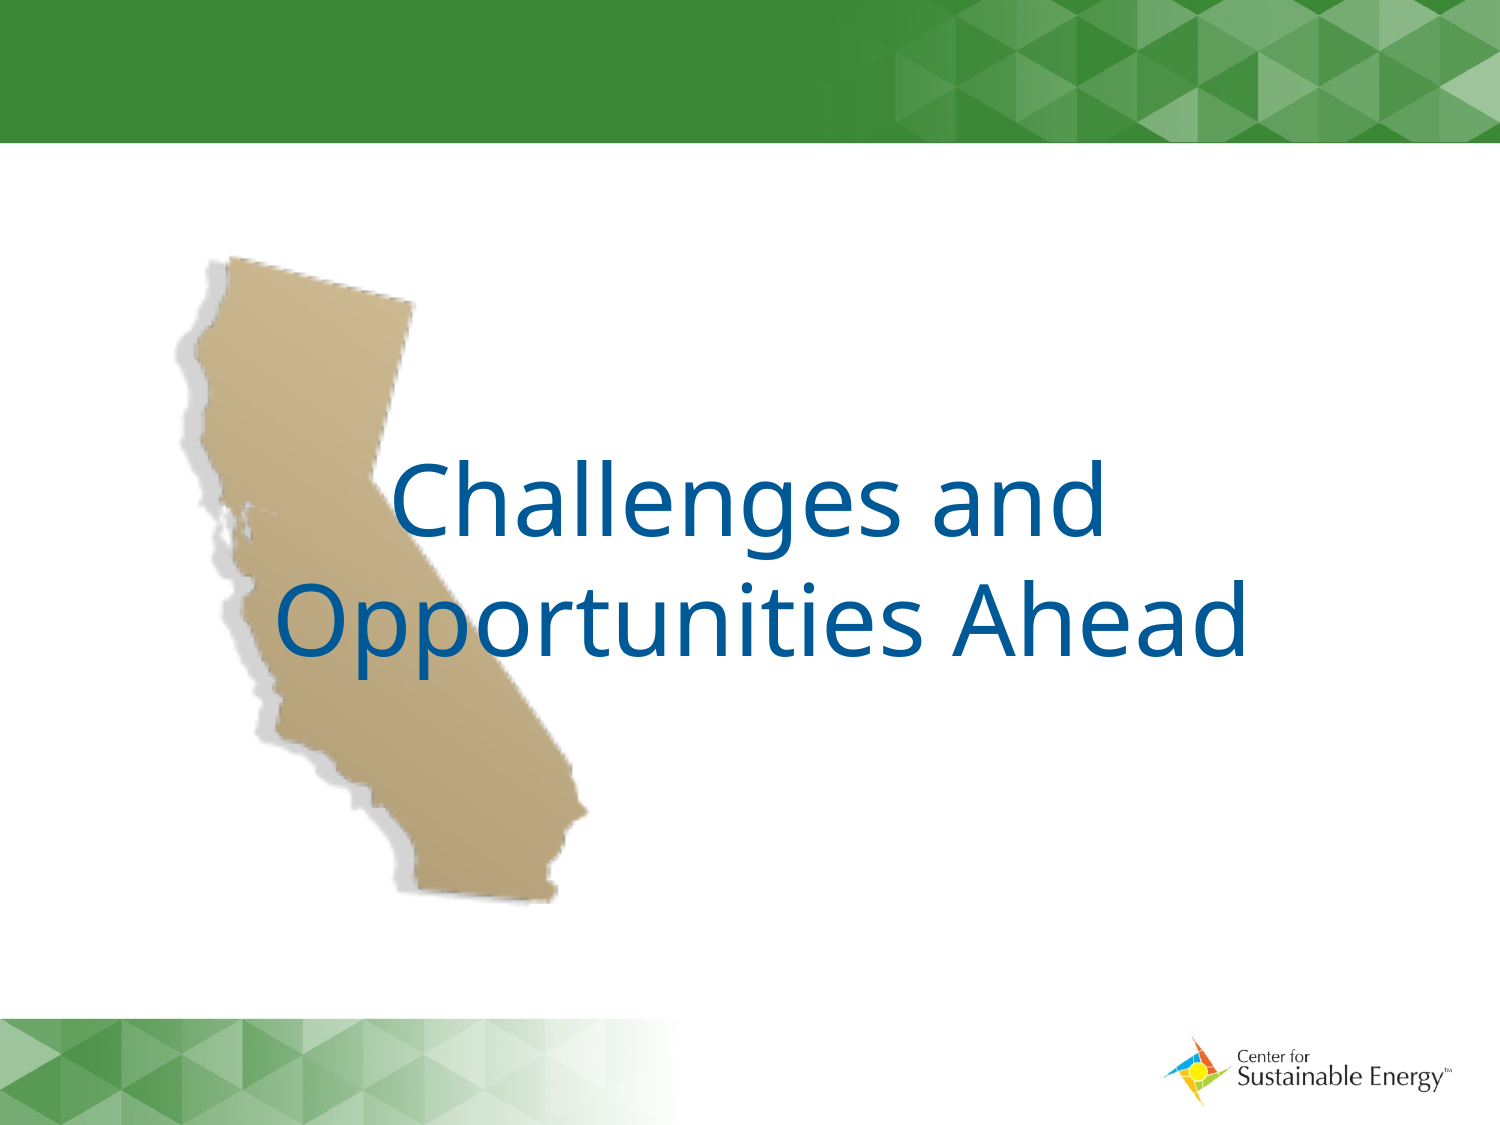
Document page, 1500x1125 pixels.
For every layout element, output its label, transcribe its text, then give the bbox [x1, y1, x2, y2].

picture [0, 0, 1500, 1125]
text_box Challenges and Opportunities Ahead [932, 428, 1438, 934]
